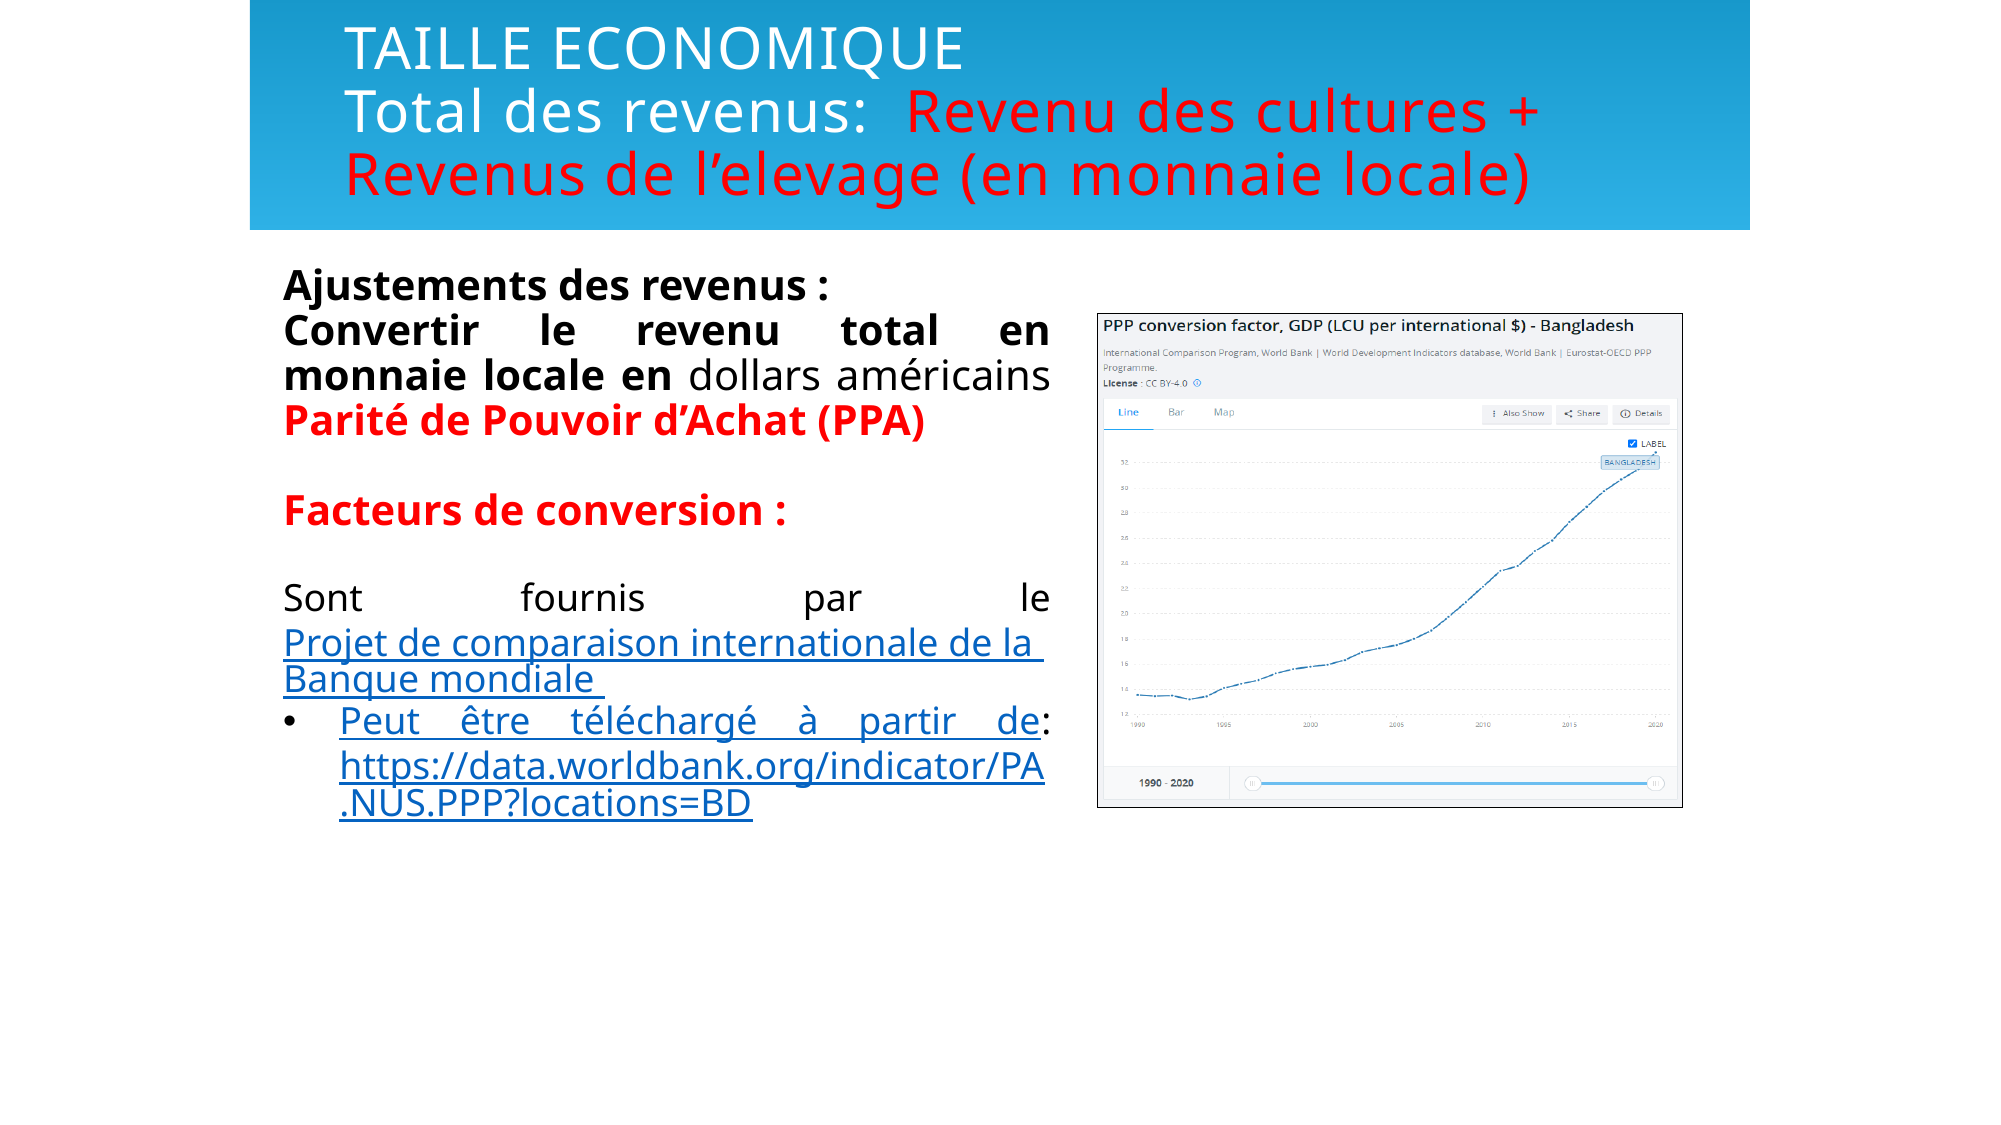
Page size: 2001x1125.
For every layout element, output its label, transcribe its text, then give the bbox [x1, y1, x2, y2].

text_box TAILLE ECONOMIQUE Total des revenus: Revenu des cultures + Revenus de l’elevage (en monnaie locale) [327, 8, 1659, 219]
picture [1097, 313, 1683, 808]
list Ajustements des revenus : Convertir le revenu total en monnaie locale en dollars américains Parité de Pouvoir d’Achat (PPA) Facteurs de conversion : Sont fournis par le Projet de comparaison internationale de la Banque mondiale Peut être téléchargé à partir de: https://data.worldbank.org/indicator/PA.NUS.PPP?locations=BD [268, 256, 1067, 1045]
text_box [249, 0, 1751, 230]
